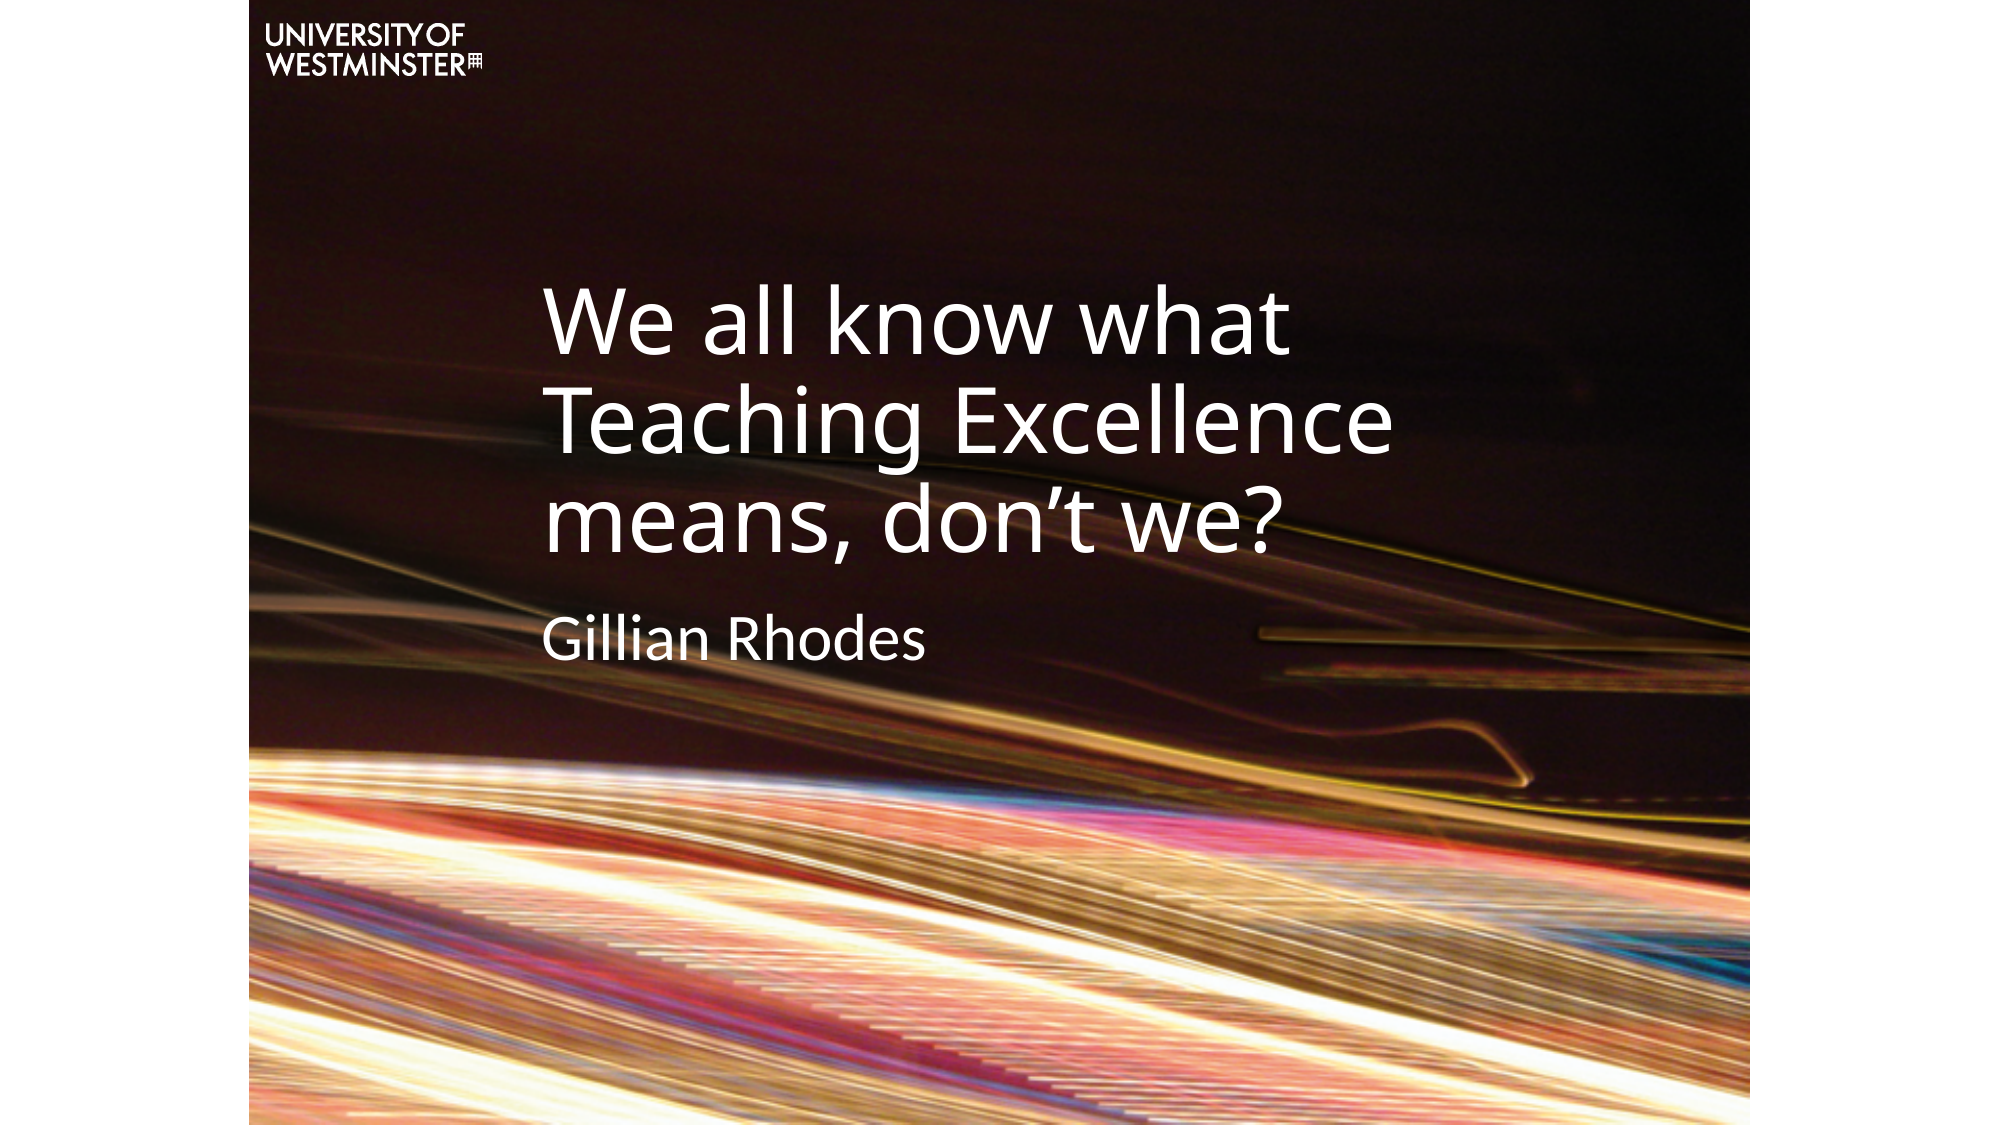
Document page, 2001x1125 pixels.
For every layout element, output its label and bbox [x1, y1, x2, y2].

picture [249, 0, 1750, 1125]
